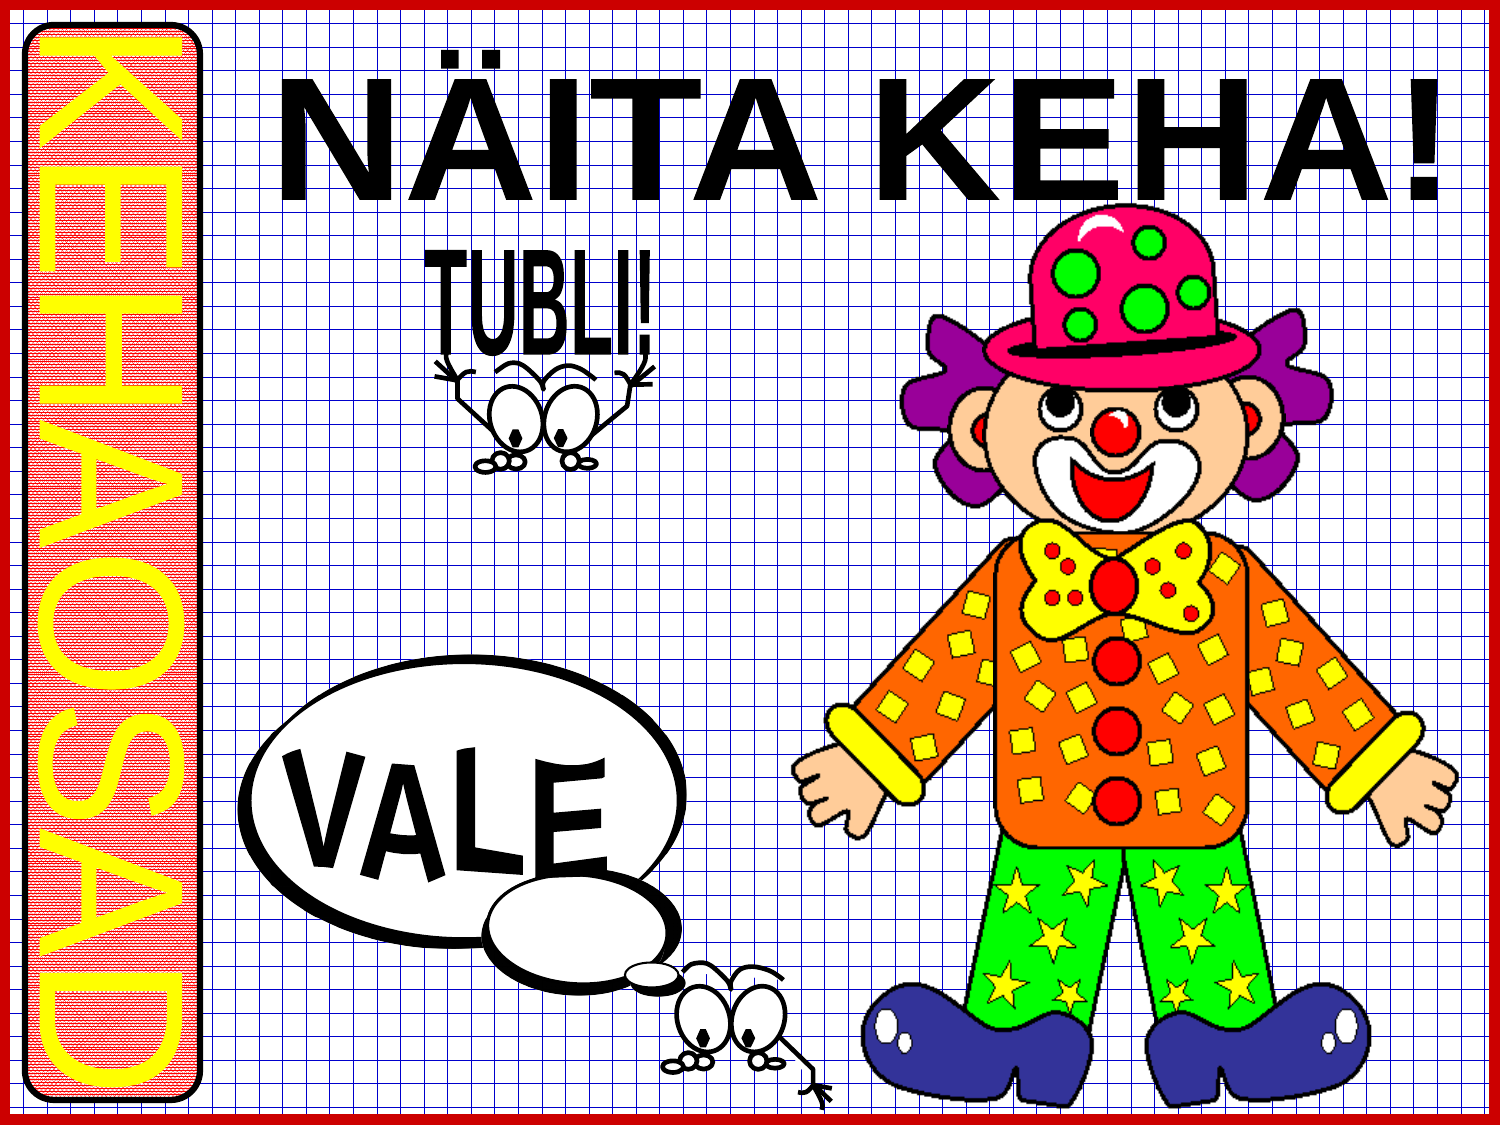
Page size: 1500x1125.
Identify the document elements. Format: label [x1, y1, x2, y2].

text_box [787, 199, 1463, 1113]
text_box [24, 24, 200, 1100]
text_box [424, 249, 651, 473]
text_box [249, 662, 833, 1111]
text_box [0, 0, 1500, 1125]
picture [993, 507, 1251, 852]
